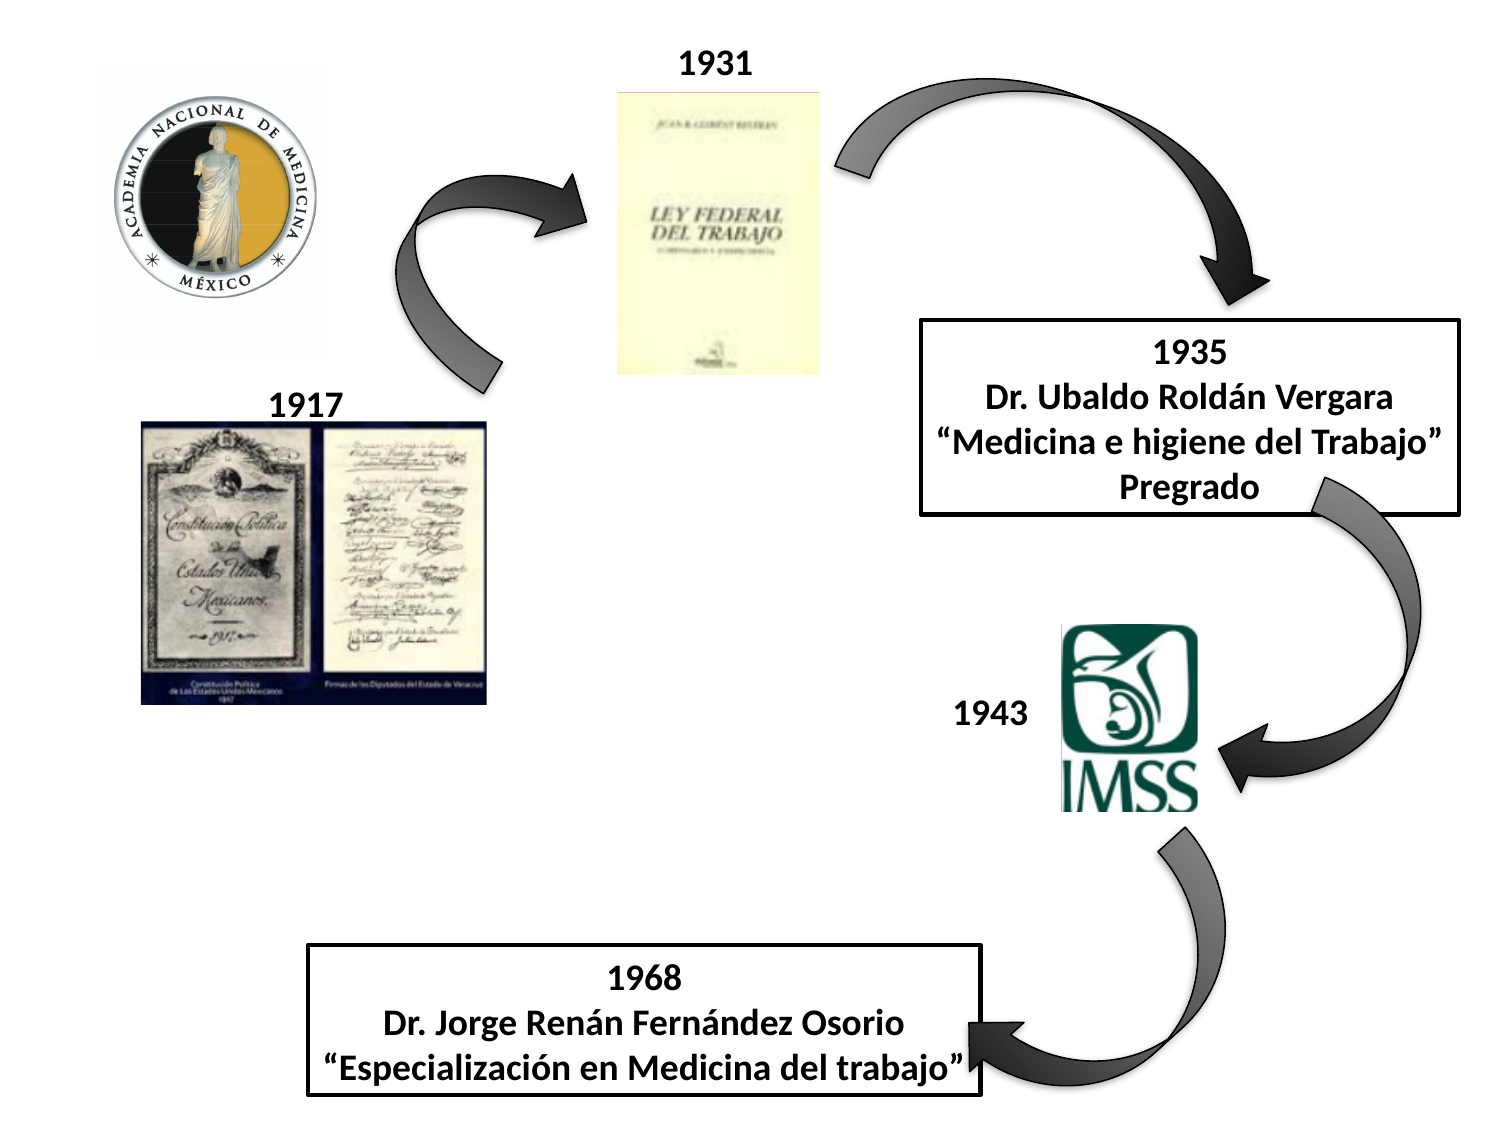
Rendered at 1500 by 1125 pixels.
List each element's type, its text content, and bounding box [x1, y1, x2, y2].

text_box [395, 173, 588, 395]
text_box 1968 Dr. Jorge Renán Fernández Osorio “Especialización en Medicina del trabajo” [306, 943, 983, 1097]
text_box 1931 [662, 30, 769, 89]
text_box 1943 [937, 680, 1044, 741]
picture [1059, 624, 1198, 813]
text_box 1935 Dr. Ubaldo Roldán Vergara “Medicina e higiene del Trabajo” Pregrado [919, 318, 1461, 517]
text_box [1217, 476, 1422, 794]
text_box 1917 [252, 372, 359, 419]
picture [617, 91, 820, 375]
picture [140, 420, 487, 705]
text_box [834, 78, 1271, 306]
text_box [968, 826, 1226, 1087]
picture [95, 60, 330, 364]
